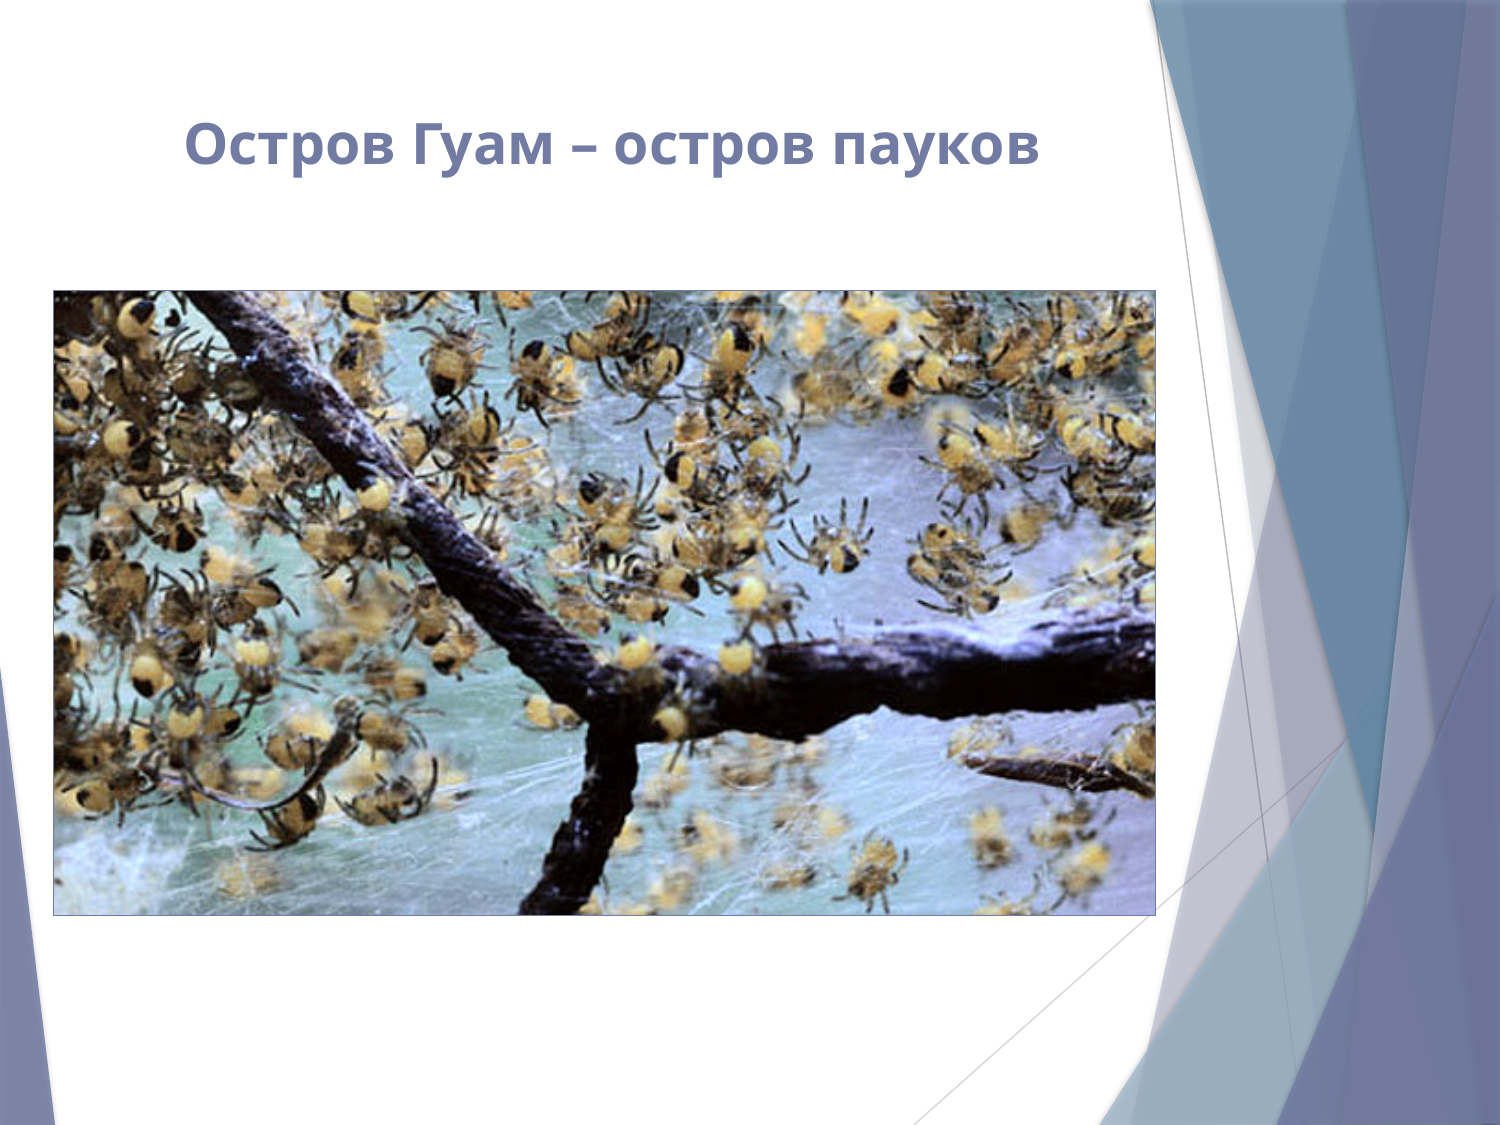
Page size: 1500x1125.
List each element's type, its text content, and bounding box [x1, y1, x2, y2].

title Остров Гуам – остров пауков [83, 99, 1142, 220]
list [52, 290, 1157, 917]
